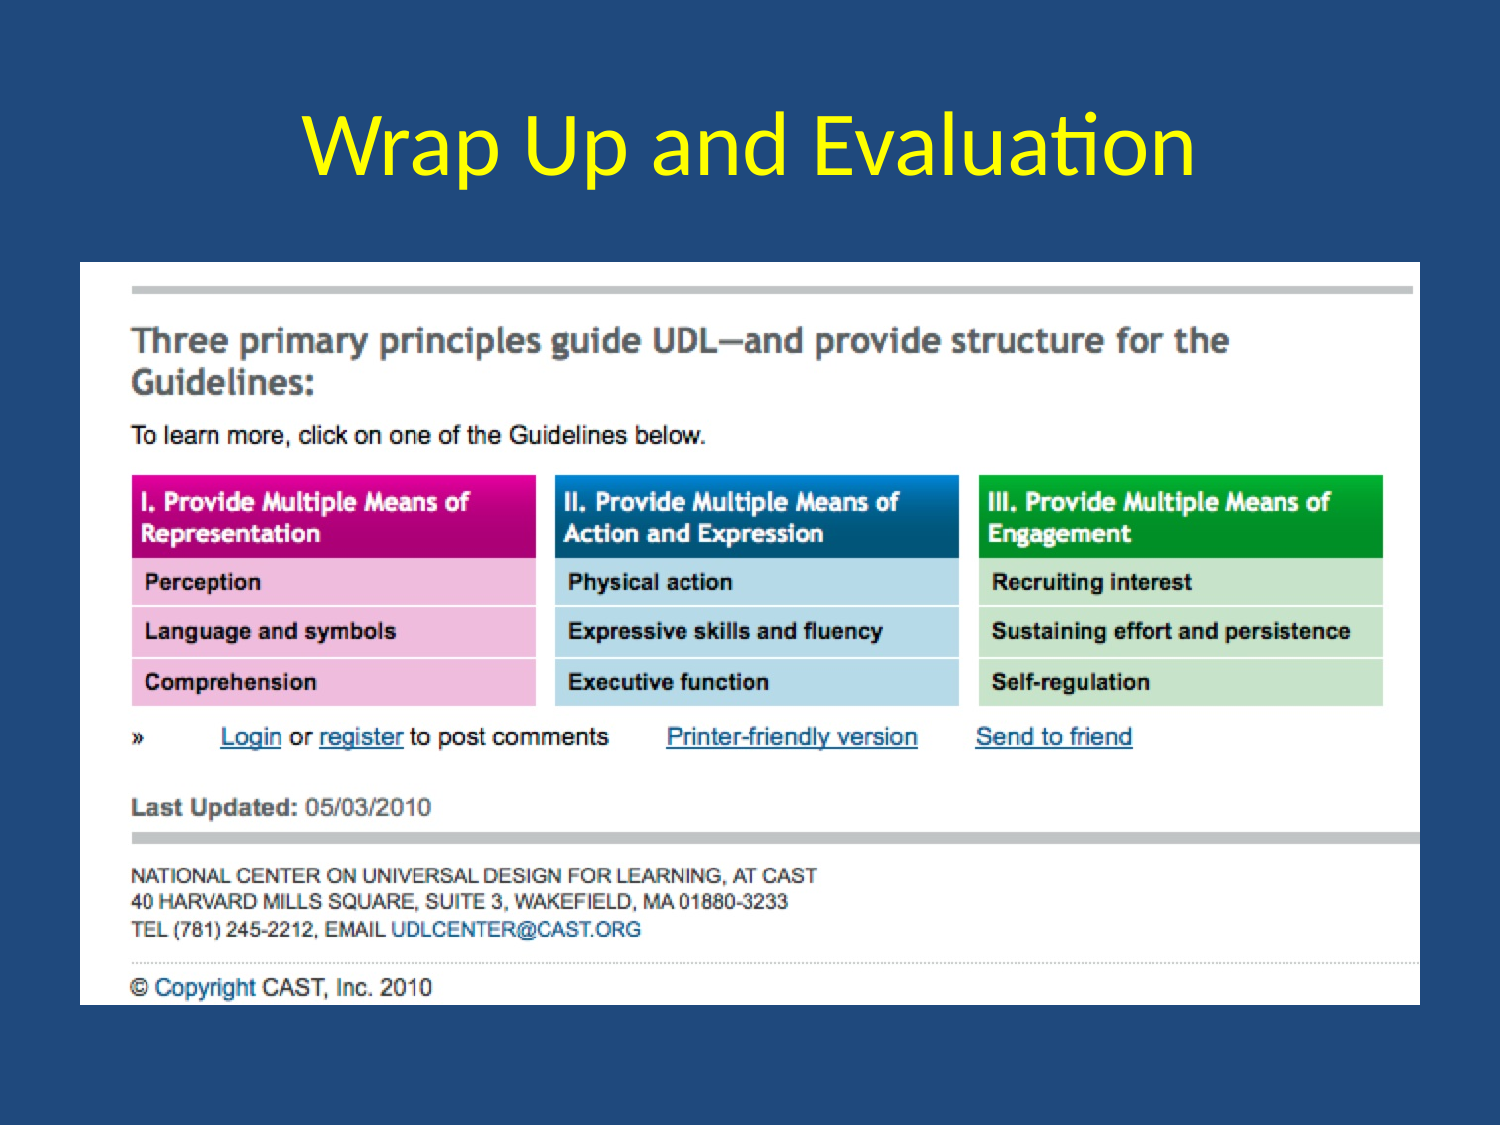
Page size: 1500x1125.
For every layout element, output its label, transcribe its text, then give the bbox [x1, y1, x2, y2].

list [74, 262, 1426, 1006]
title Wrap Up and Evaluation [75, 45, 1425, 233]
